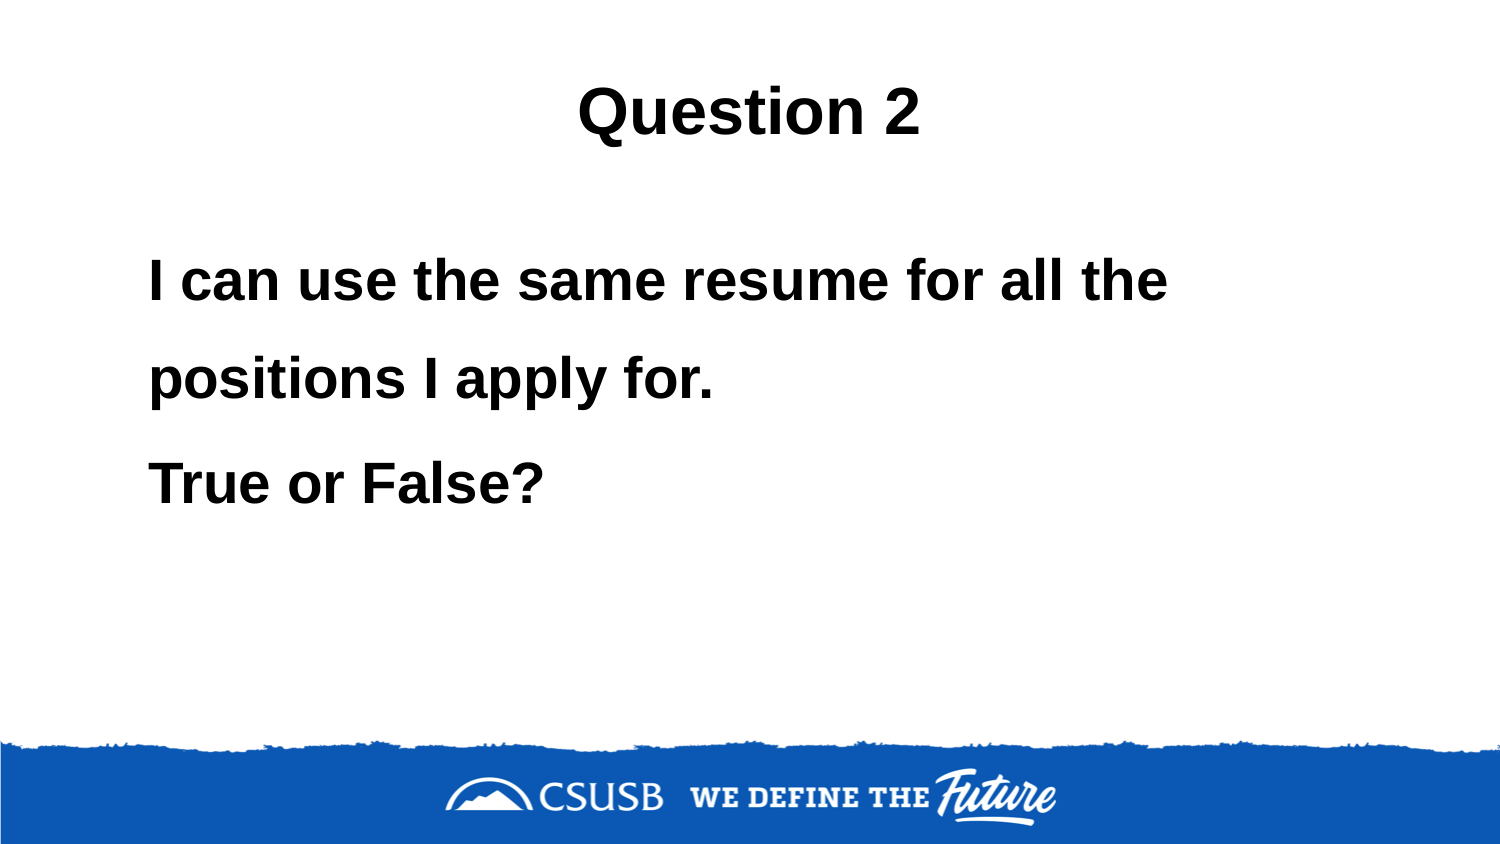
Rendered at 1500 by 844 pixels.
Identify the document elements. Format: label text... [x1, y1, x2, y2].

picture [0, 722, 1500, 844]
title Question 2 [112, 37, 1388, 179]
list I can use the same resume for all the positions I apply for. True or False? [112, 206, 1388, 465]
